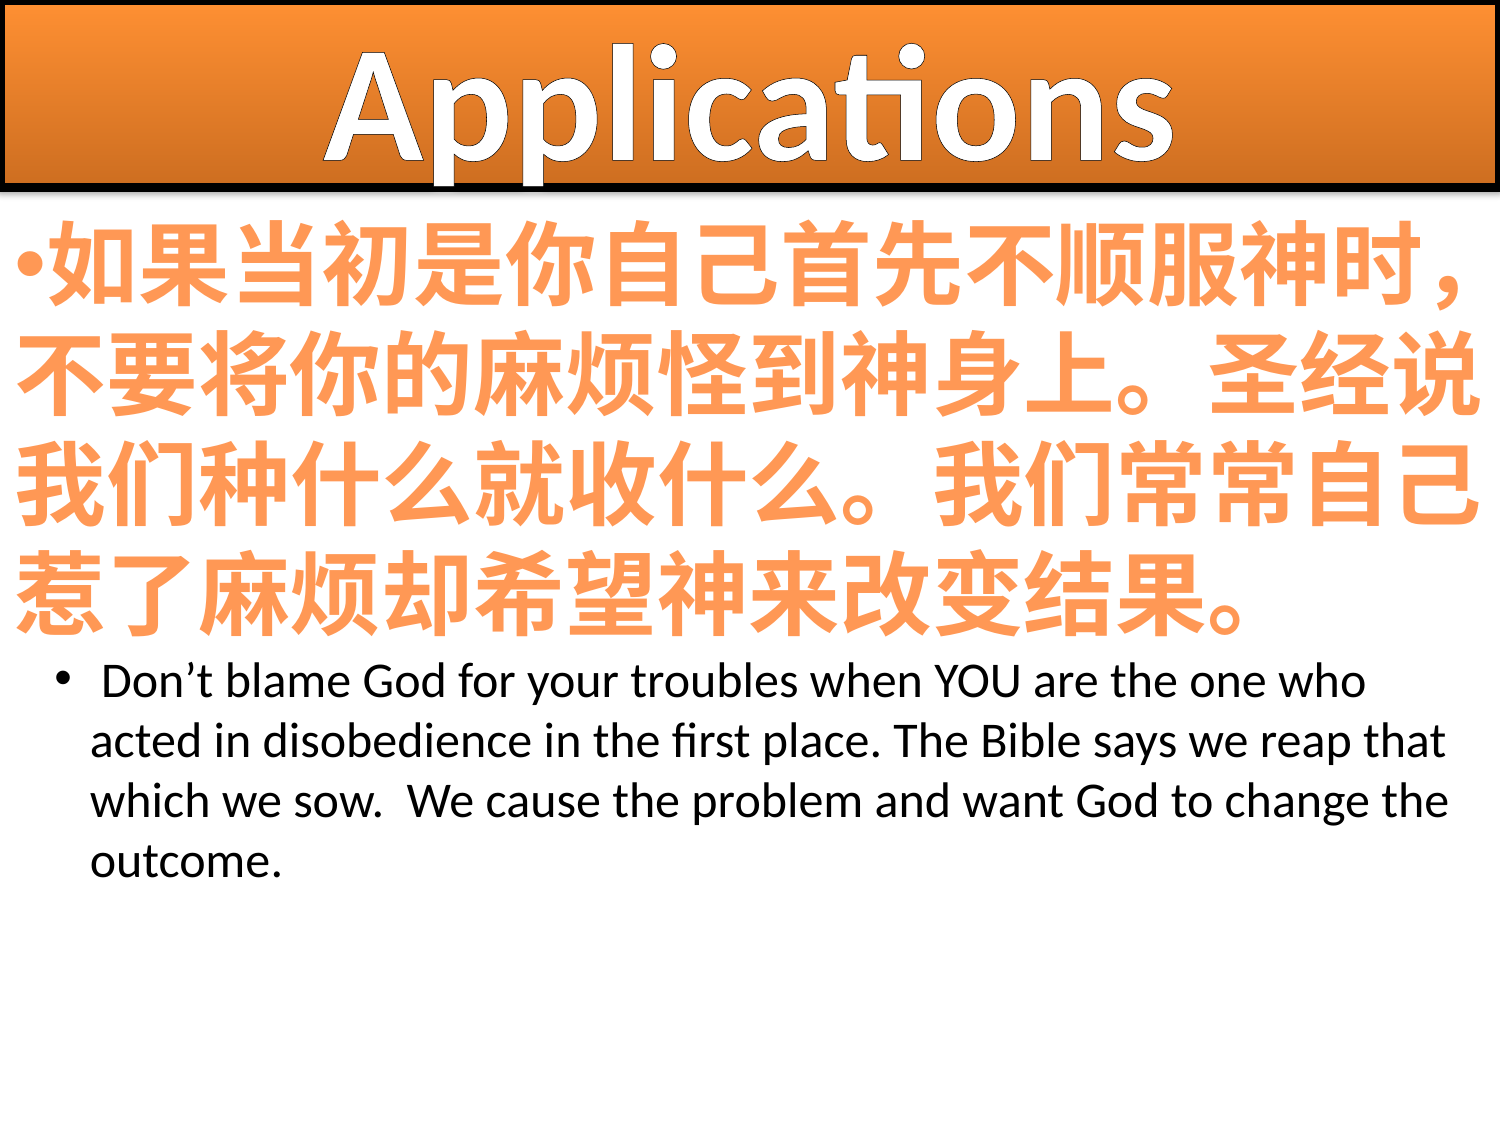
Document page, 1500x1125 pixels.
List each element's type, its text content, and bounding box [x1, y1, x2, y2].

title Applications [0, 0, 1500, 188]
text_box 如果当初是你自己首先不顺服神时，不要将你的麻烦怪到神身上。圣经说我们种什么就收什么。我们常常自己惹了麻烦却希望神来改变结果。 Don’t blame God for your troubles when YOU are the one who acted in disobedience in the first place. The Bible says we reap that which we sow. We cause the problem and want God to change the outcome. [0, 199, 1500, 895]
